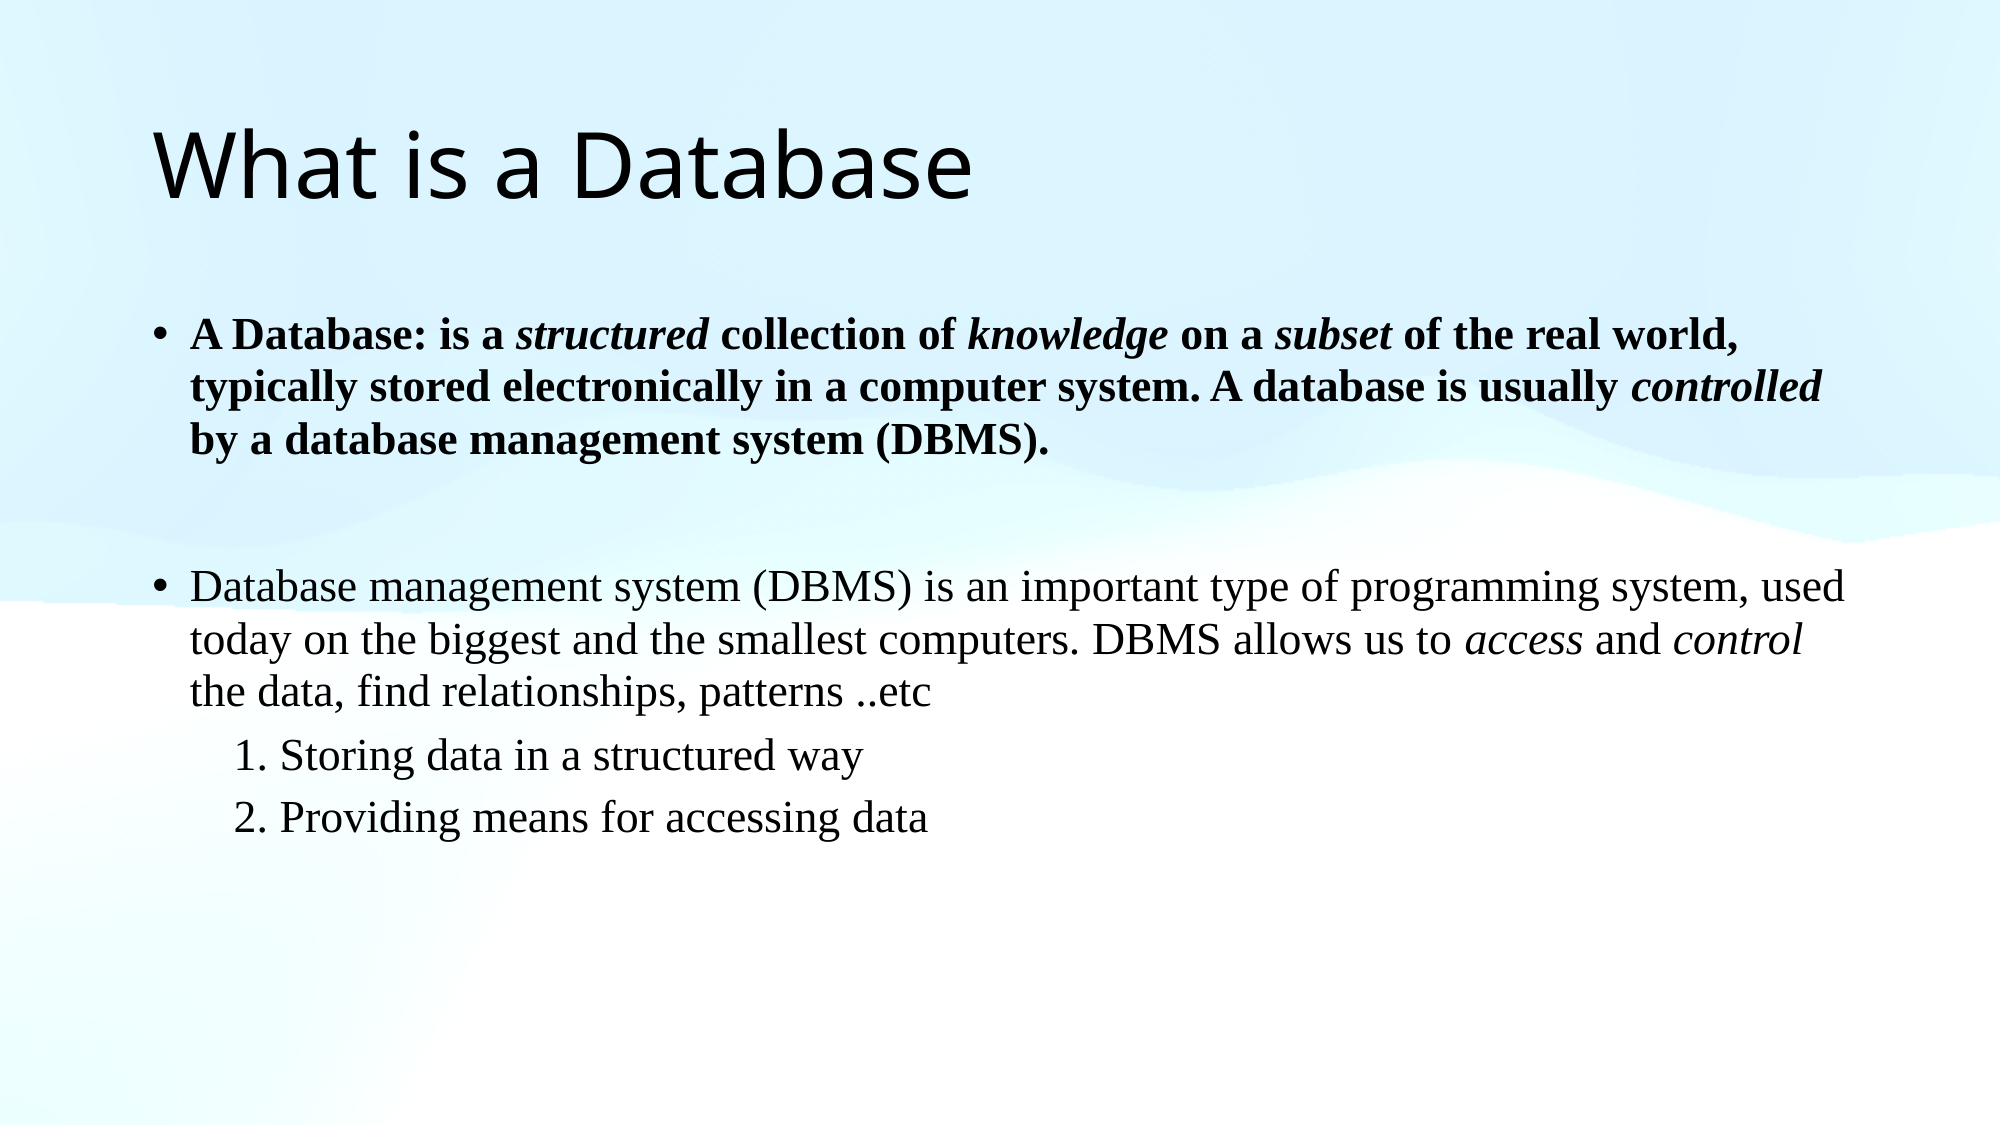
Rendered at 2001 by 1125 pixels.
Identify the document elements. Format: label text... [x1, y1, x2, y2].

list A Database: is a structured collection of knowledge on a subset of the real world, typically stored electronically in a computer system. A database is usually controlled by a database management system (DBMS). Database management system (DBMS) is an important type of programming system, used today on the biggest and the smallest computers. DBMS allows us to access and control the data, find relationships, patterns ..etc 1. Storing data in a structured way 2. Providing means for accessing data [137, 299, 1863, 1014]
title What is a Database [137, 59, 1863, 278]
picture [0, 0, 2001, 1125]
